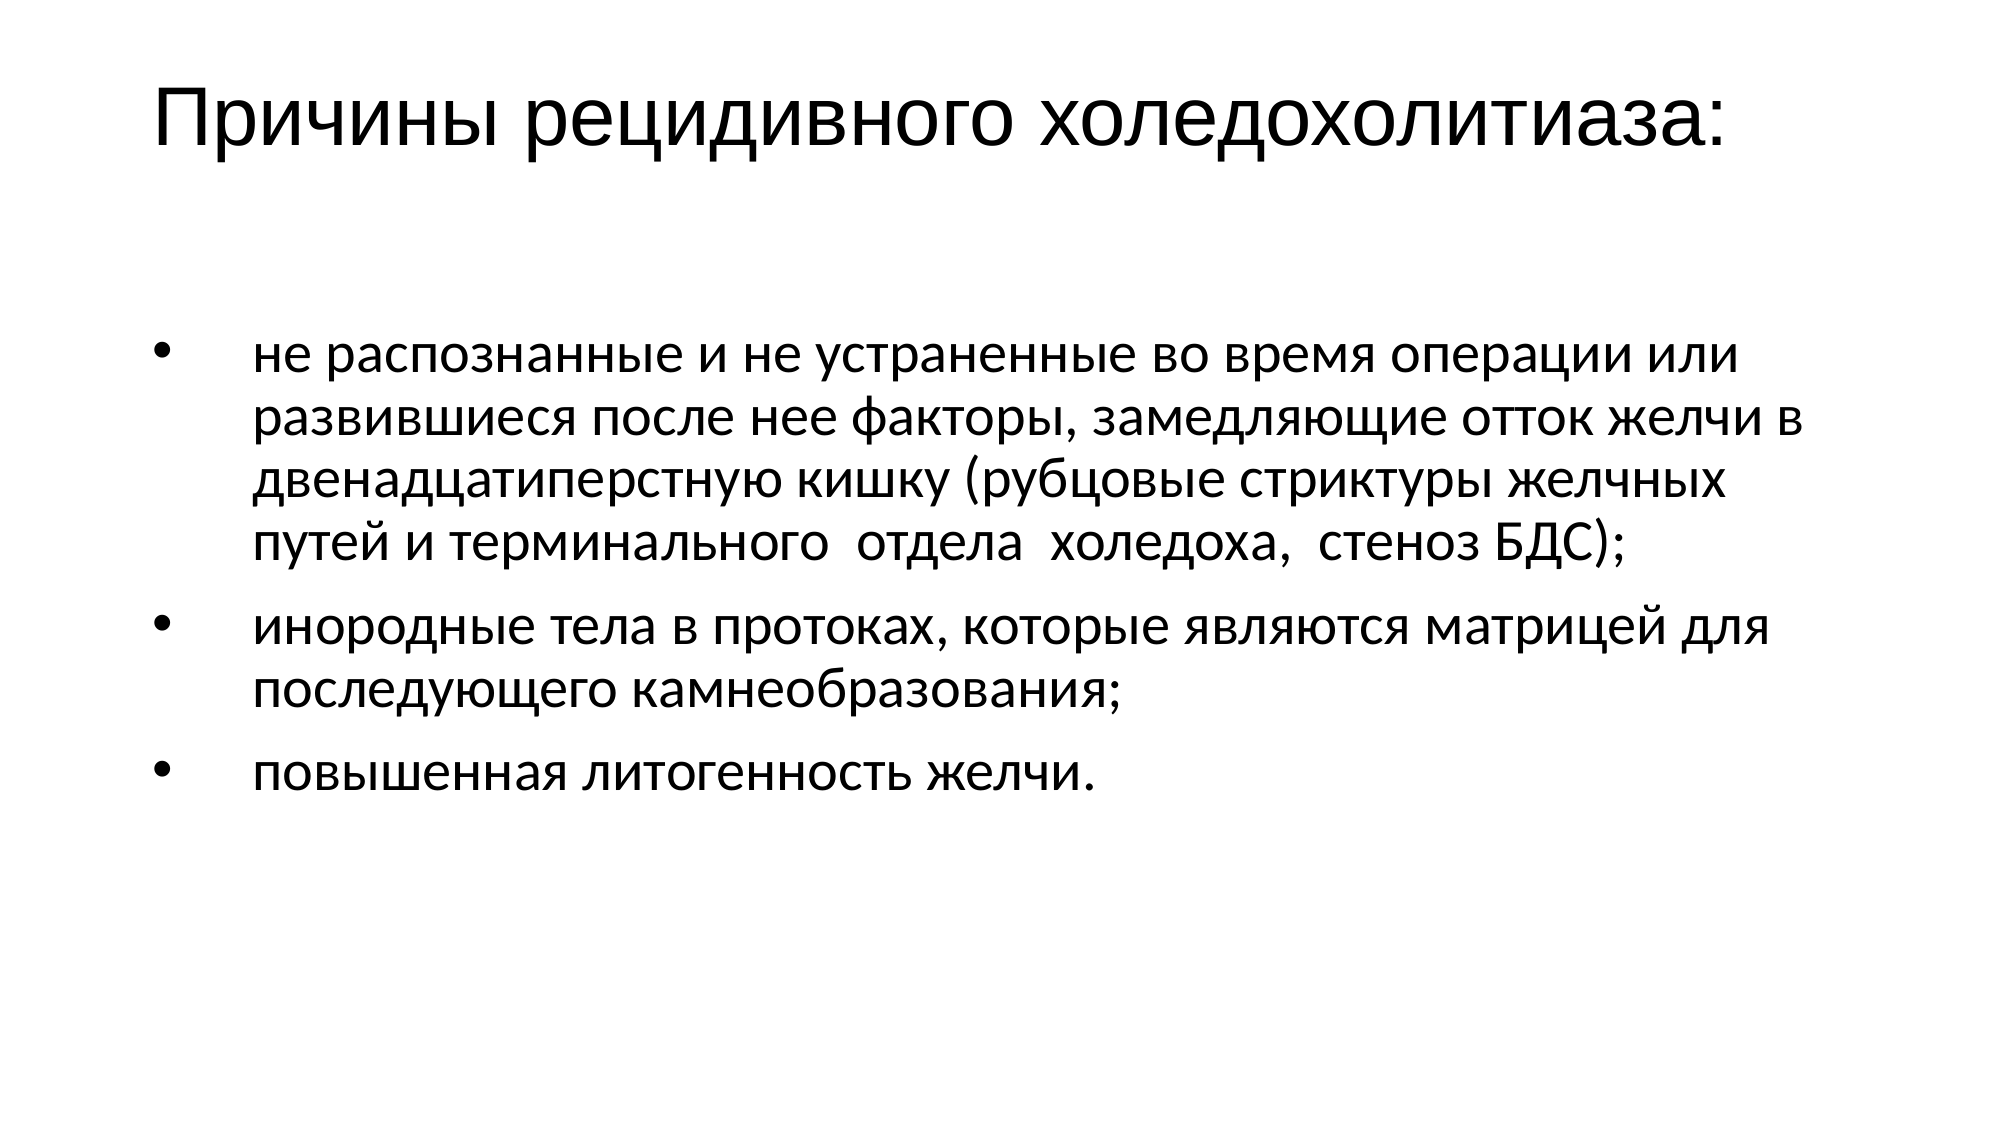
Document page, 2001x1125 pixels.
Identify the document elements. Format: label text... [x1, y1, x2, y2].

title Причины рецидивного холедохолитиаза: [137, 59, 1863, 278]
list не распознанные и не устраненные во время операции или развившиеся после нее факторы, замедляющие отток желчи в двенадцатиперстную кишку (рубцовые стриктуры желчных путей и терминального отдела холедоха, стеноз БДС); инородные тела в протоках, которые являются матрицей для последующего камнеобразования; повышенная литогенность желчи. [137, 314, 1875, 1012]
